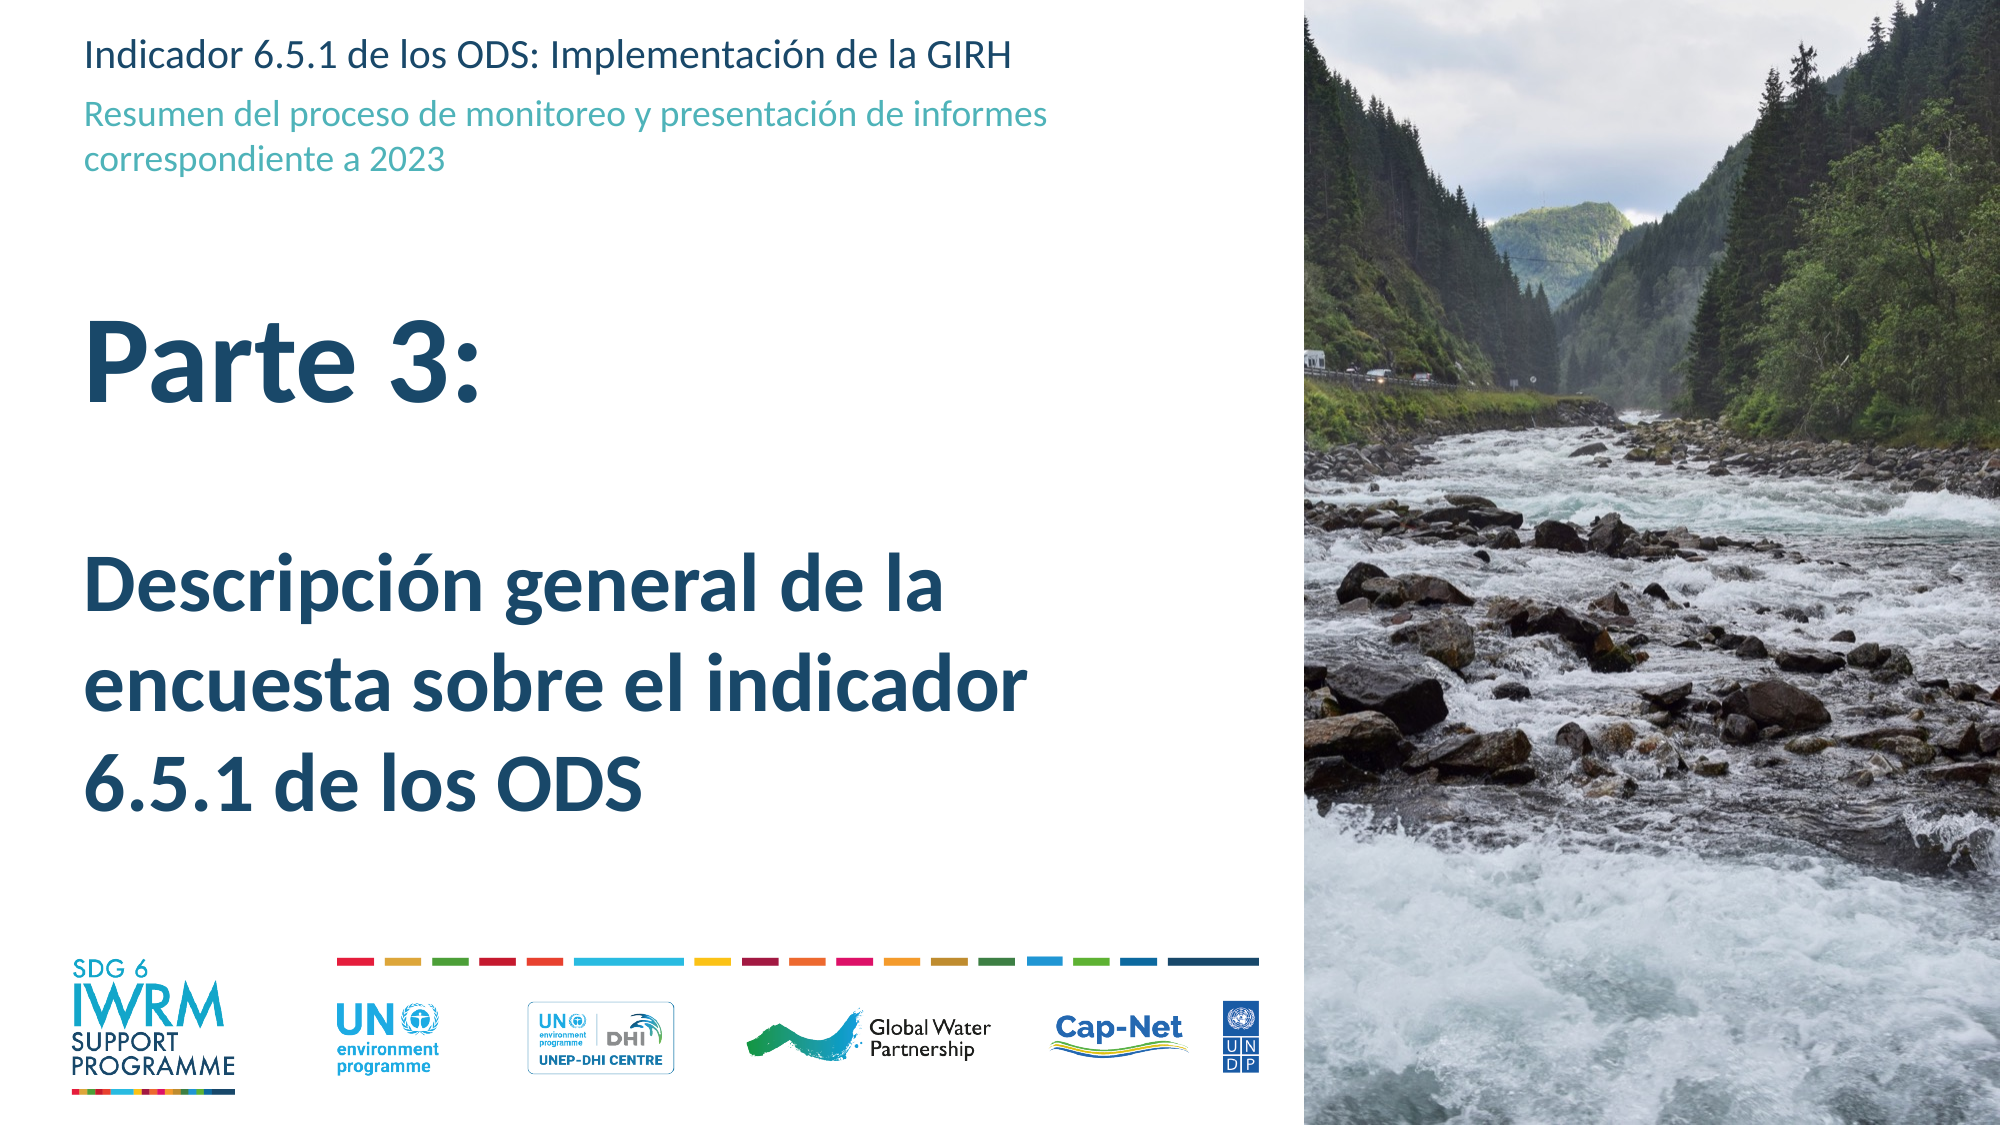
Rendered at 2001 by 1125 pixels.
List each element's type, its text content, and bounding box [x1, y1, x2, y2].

picture [1304, 0, 2000, 1125]
picture [69, 956, 236, 1095]
text_box Indicador 6.5.1 de los ODS: Implementación de la GIRH [69, 19, 1228, 85]
text_box Parte 3: Descripción general de la encuesta sobre el indicador 6.5.1 de los ODS [69, 270, 1125, 835]
text_box Resumen del proceso de monitoreo y presentación de informes correspondiente a 2023 [69, 81, 1275, 187]
picture [337, 956, 1260, 1076]
